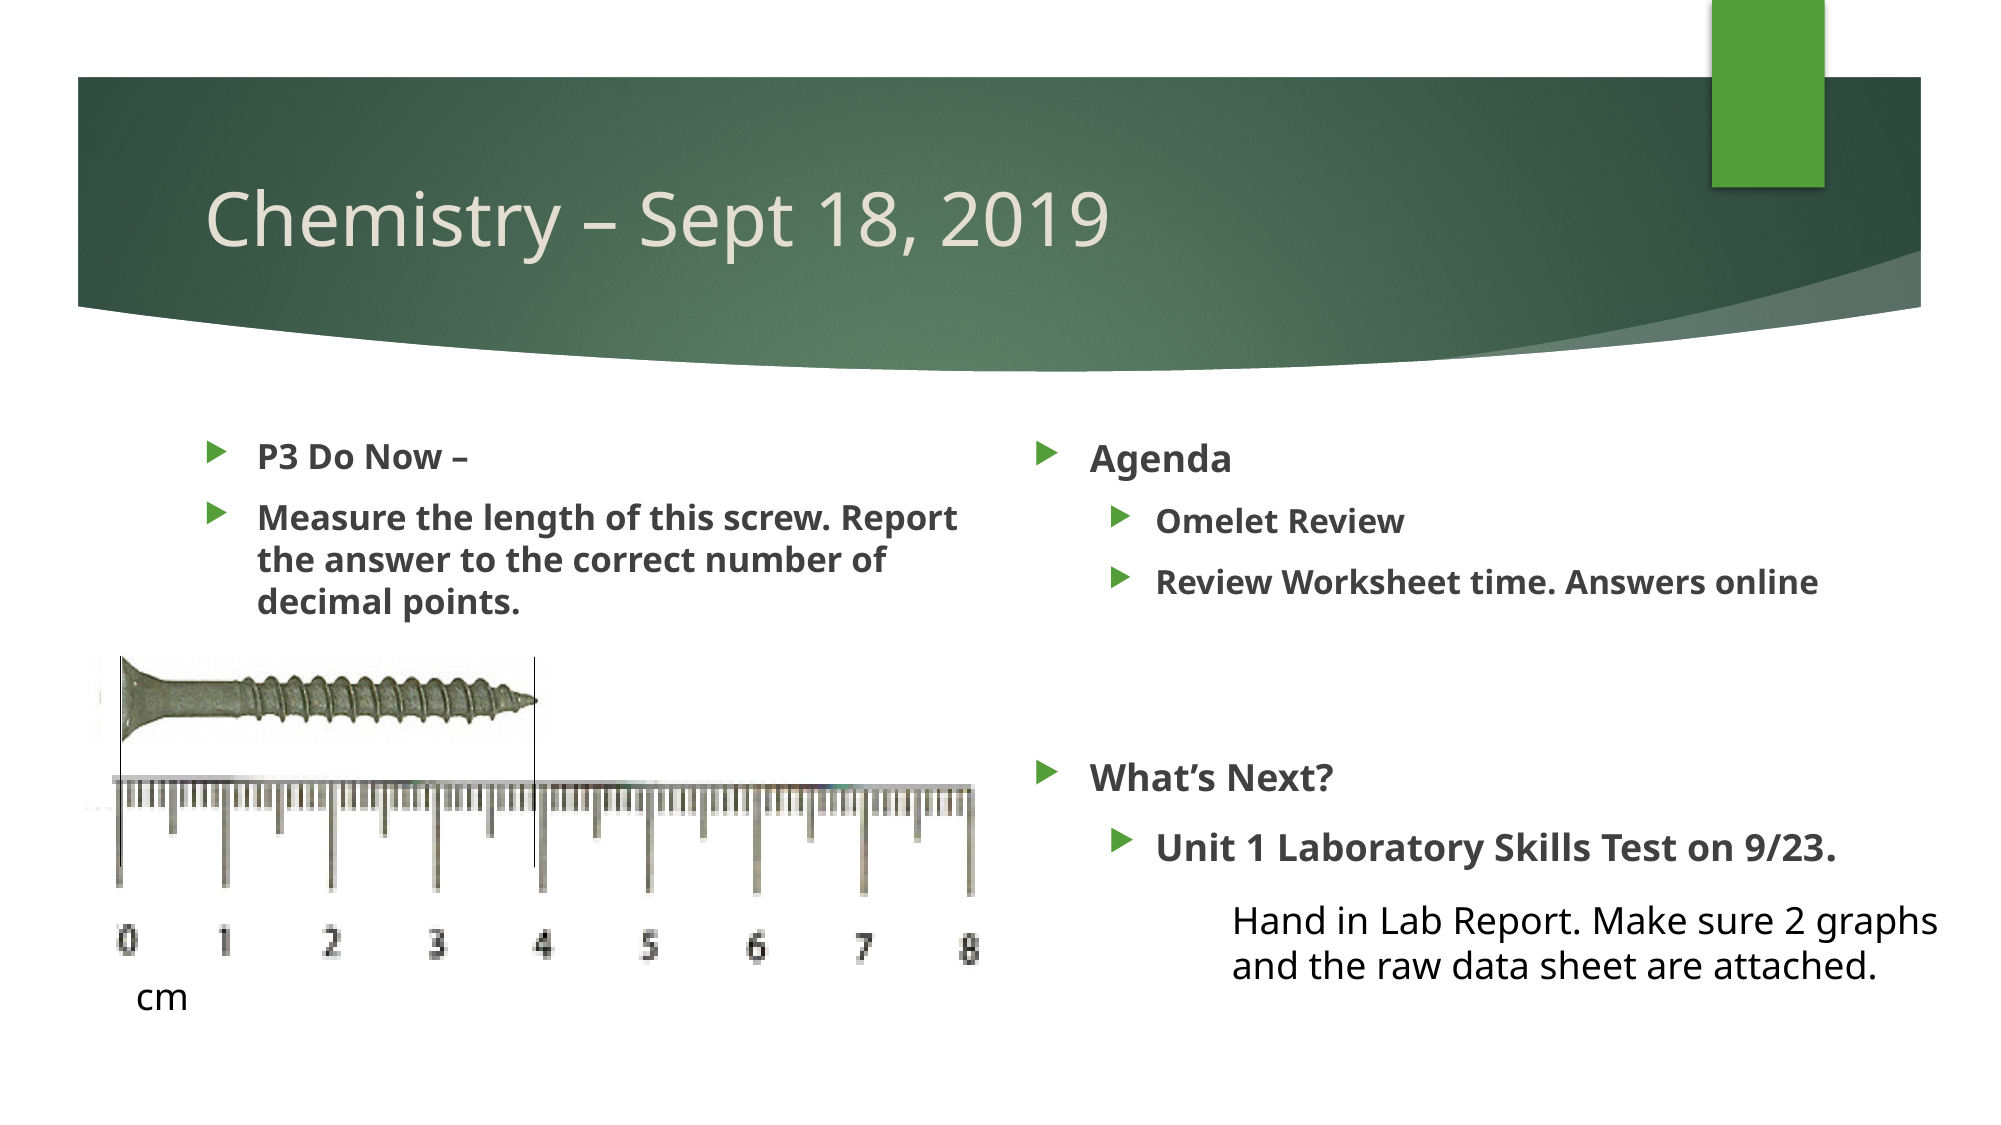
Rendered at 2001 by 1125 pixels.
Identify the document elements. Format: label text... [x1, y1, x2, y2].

title Chemistry – Sept 18, 2019 [189, 158, 1638, 275]
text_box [74, 644, 1002, 1050]
list P3 Do Now – Measure the length of this screw. Report the answer to the correct number of decimal points. [189, 427, 982, 630]
text_box Hand in Lab Report. Make sure 2 graphs and the raw data sheet are attached. [1217, 889, 1955, 994]
list Agenda Omelet Review Review Worksheet time. Answers online What’s Next? Unit 1 Laboratory Skills Test on 9/23. [1018, 427, 1918, 988]
